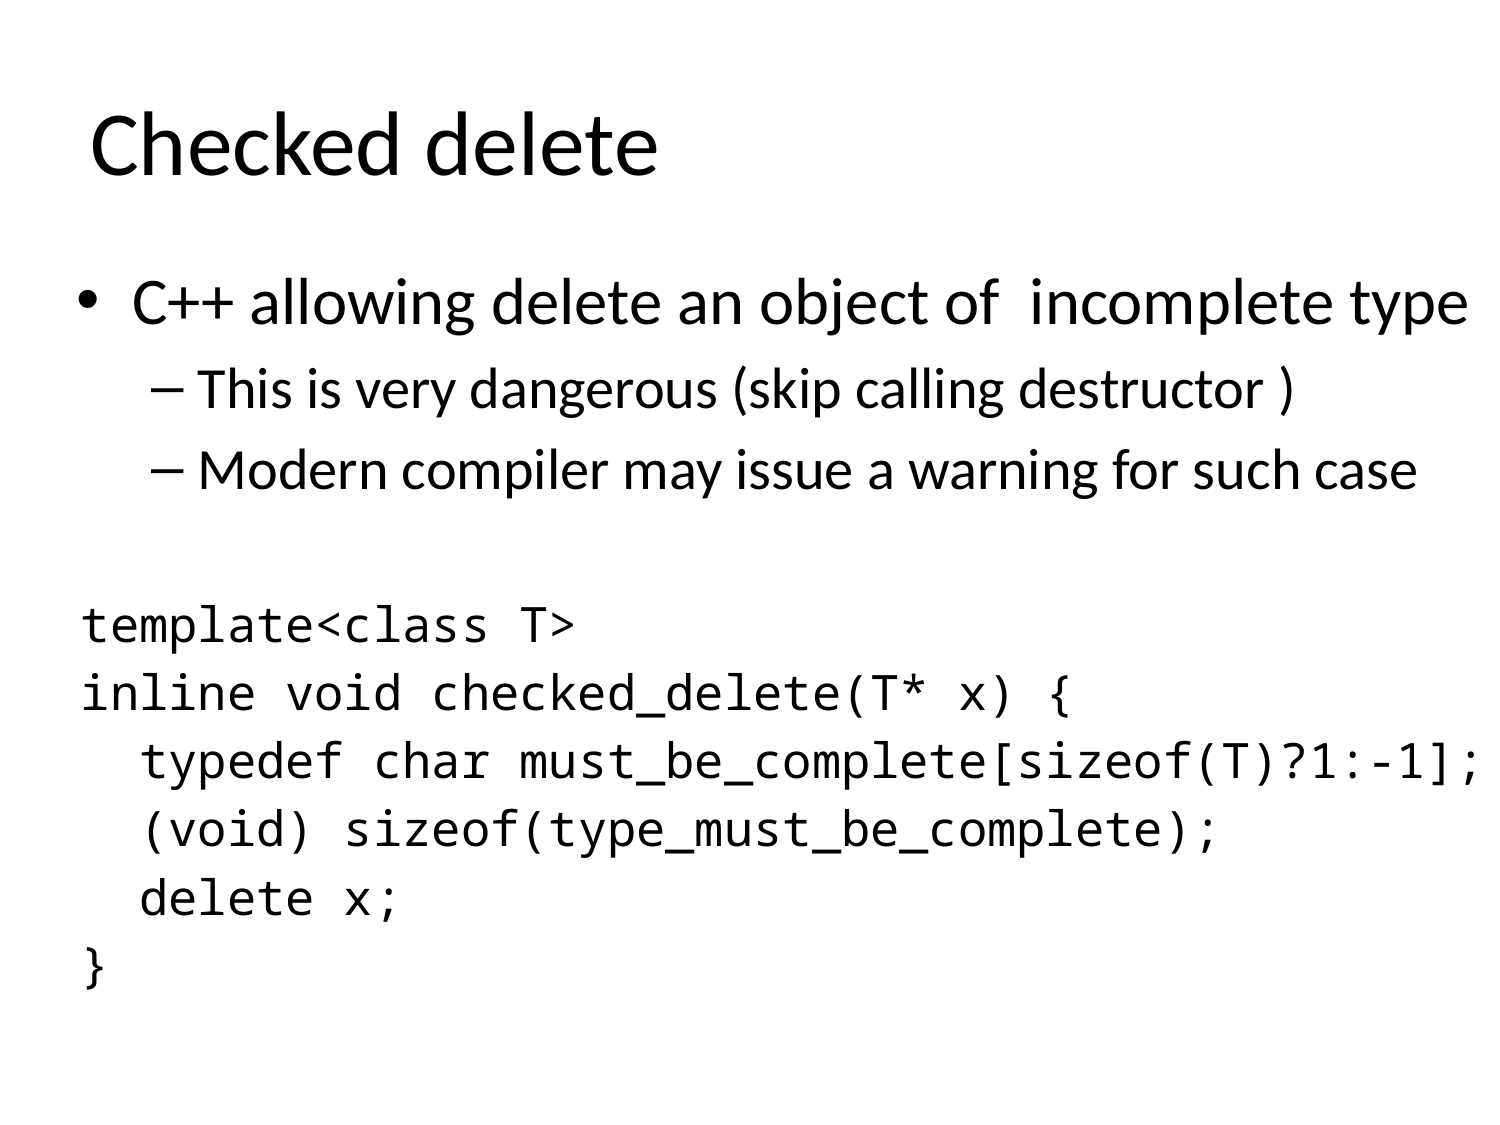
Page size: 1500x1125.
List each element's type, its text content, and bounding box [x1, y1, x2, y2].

title Checked delete [75, 45, 1425, 233]
text_box C++ allowing delete an object of incomplete type This is very dangerous (skip calling destructor ) Modern compiler may issue a warning for such case [61, 250, 1496, 542]
list template<class T> inline void checked_delete(T* x) { typedef char must_be_complete[sizeof(T)?1:-1]; (void) sizeof(type_must_be_complete); delete x; } [65, 586, 1500, 1044]
